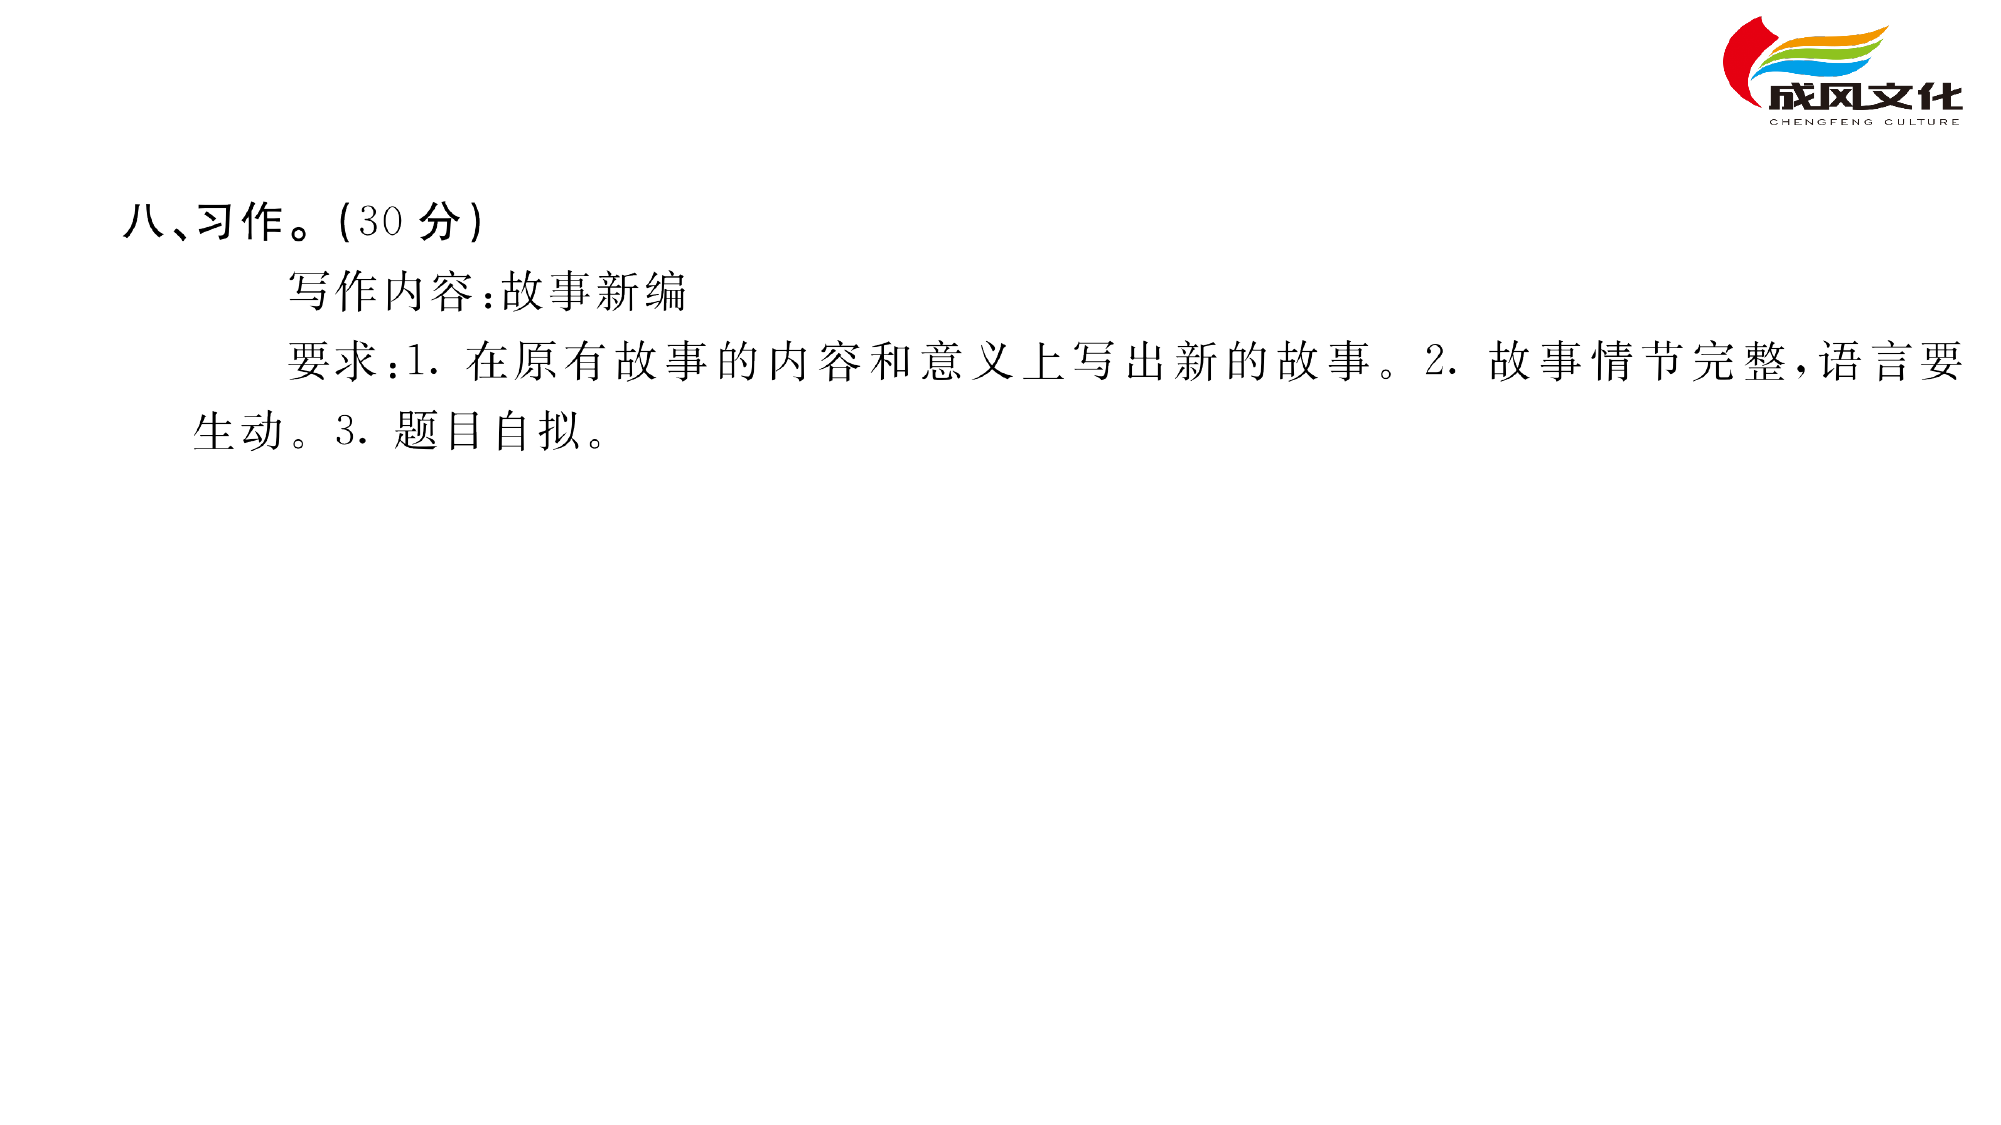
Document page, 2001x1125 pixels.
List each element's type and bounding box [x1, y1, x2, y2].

picture [1708, 0, 1986, 136]
picture [117, 176, 2000, 466]
